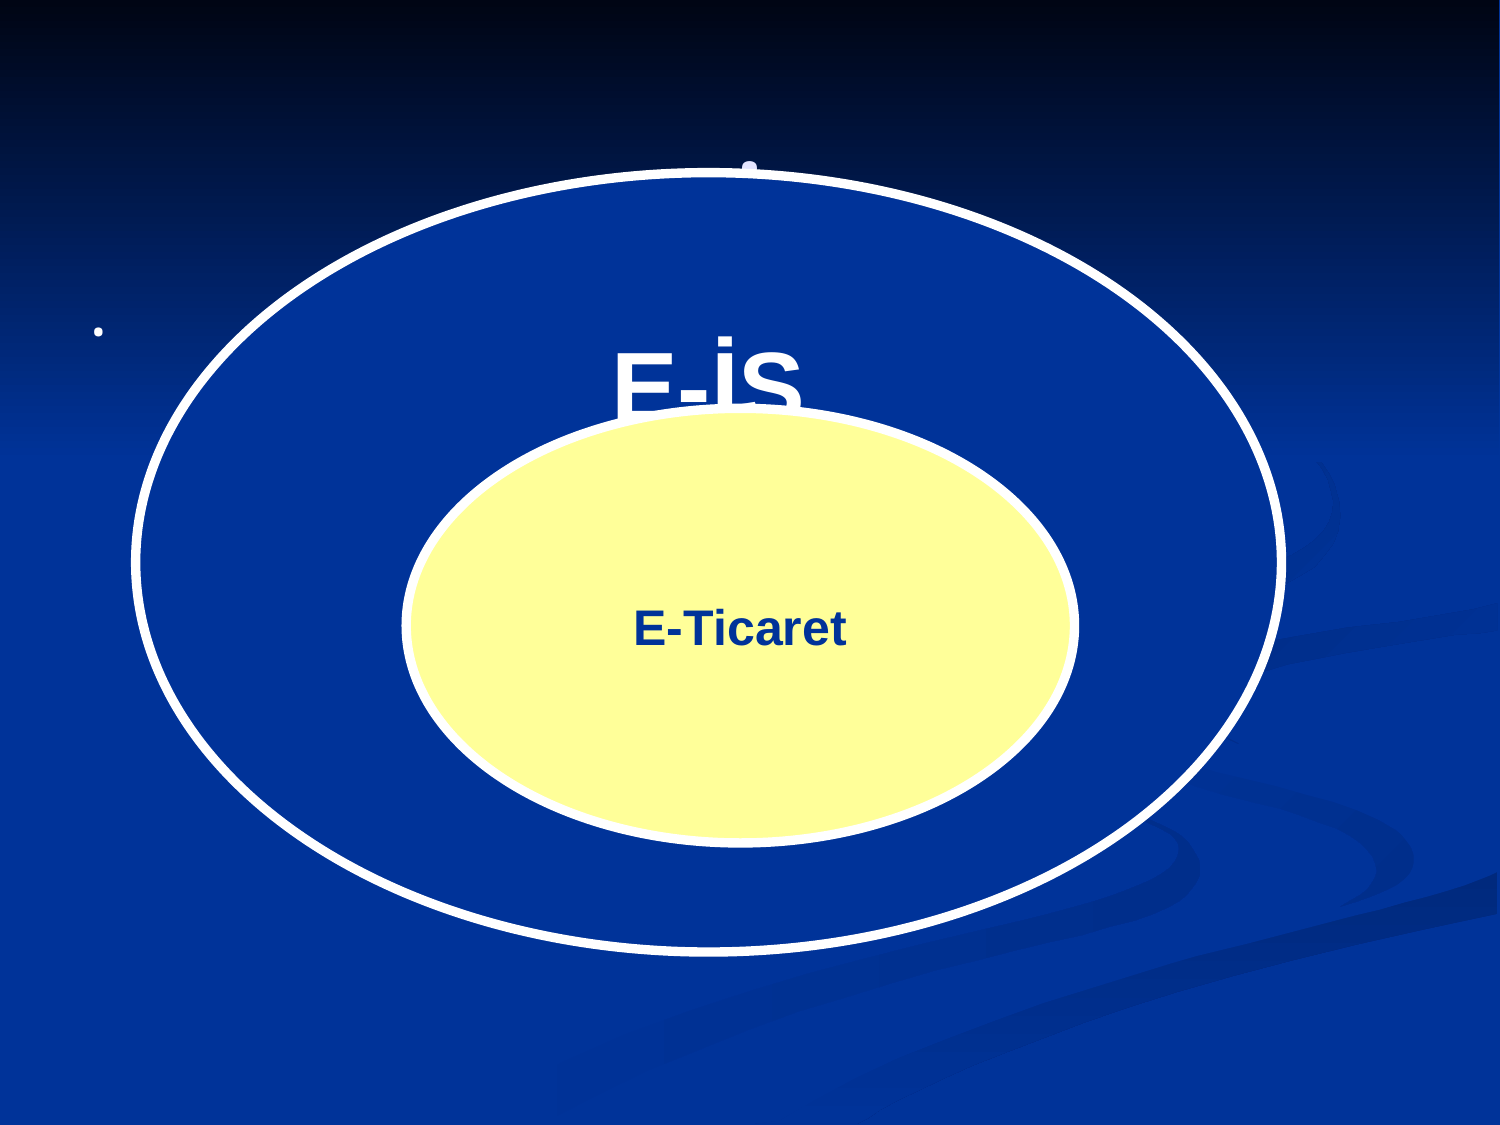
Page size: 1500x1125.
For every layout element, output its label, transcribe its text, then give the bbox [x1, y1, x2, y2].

title . [74, 44, 1426, 233]
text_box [135, 172, 1282, 953]
list . [74, 262, 1426, 1006]
